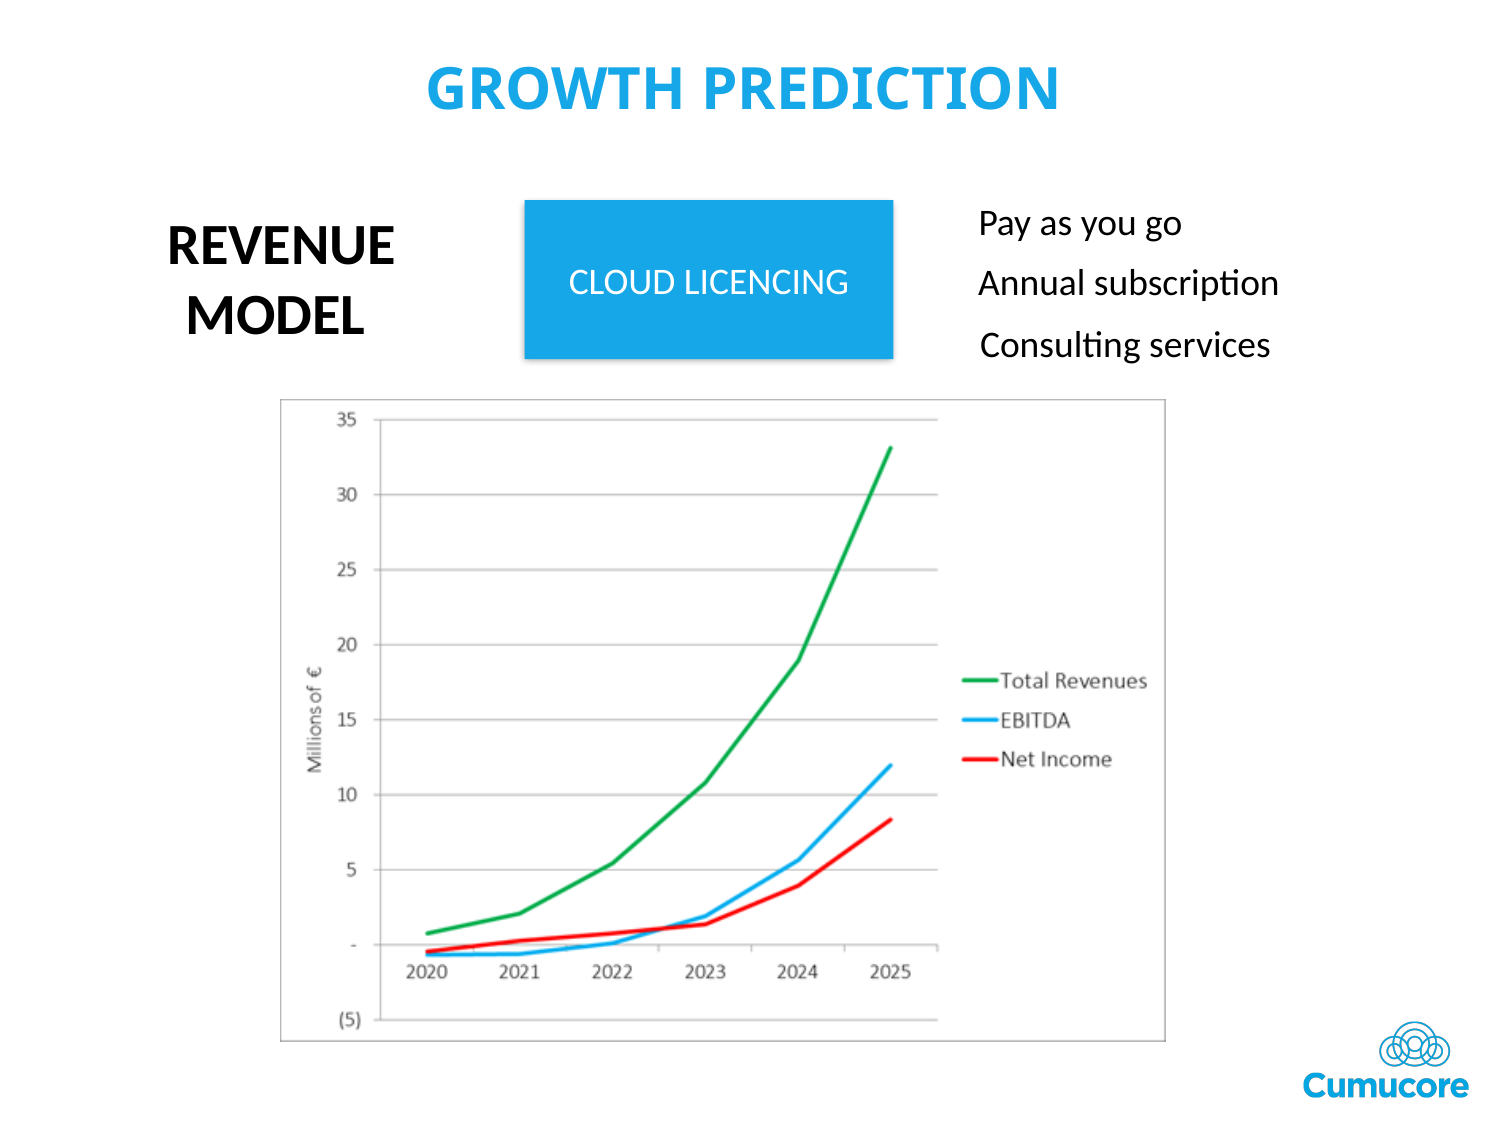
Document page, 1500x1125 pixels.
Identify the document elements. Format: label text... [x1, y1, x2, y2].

picture [1296, 1017, 1476, 1102]
picture [280, 399, 1166, 1042]
text_box CLOUD LICENCING [524, 199, 894, 360]
text_box REVENUE MODEL [21, 241, 542, 311]
text_box GROWTH PREDICTION [0, 51, 1500, 121]
text_box Pay as you go [963, 190, 1207, 250]
text_box Annual subscription [963, 250, 1304, 311]
text_box Consulting services [965, 313, 1295, 373]
